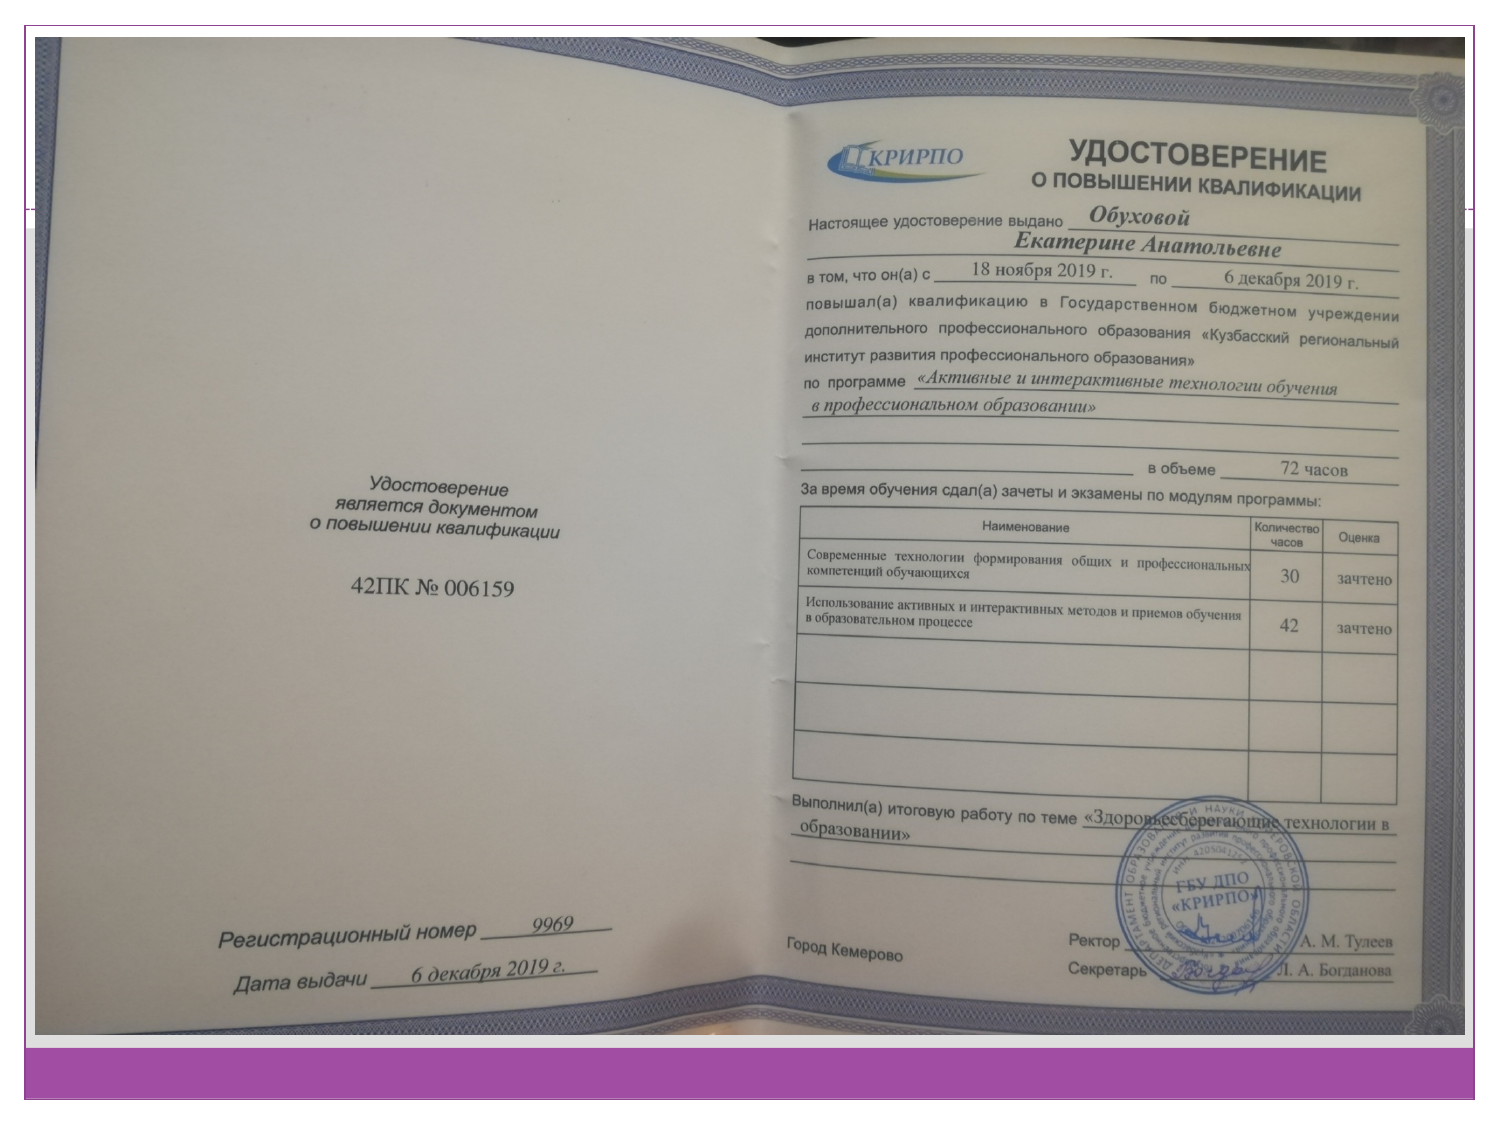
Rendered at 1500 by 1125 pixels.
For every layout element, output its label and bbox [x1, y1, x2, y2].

picture [34, 37, 1466, 1035]
